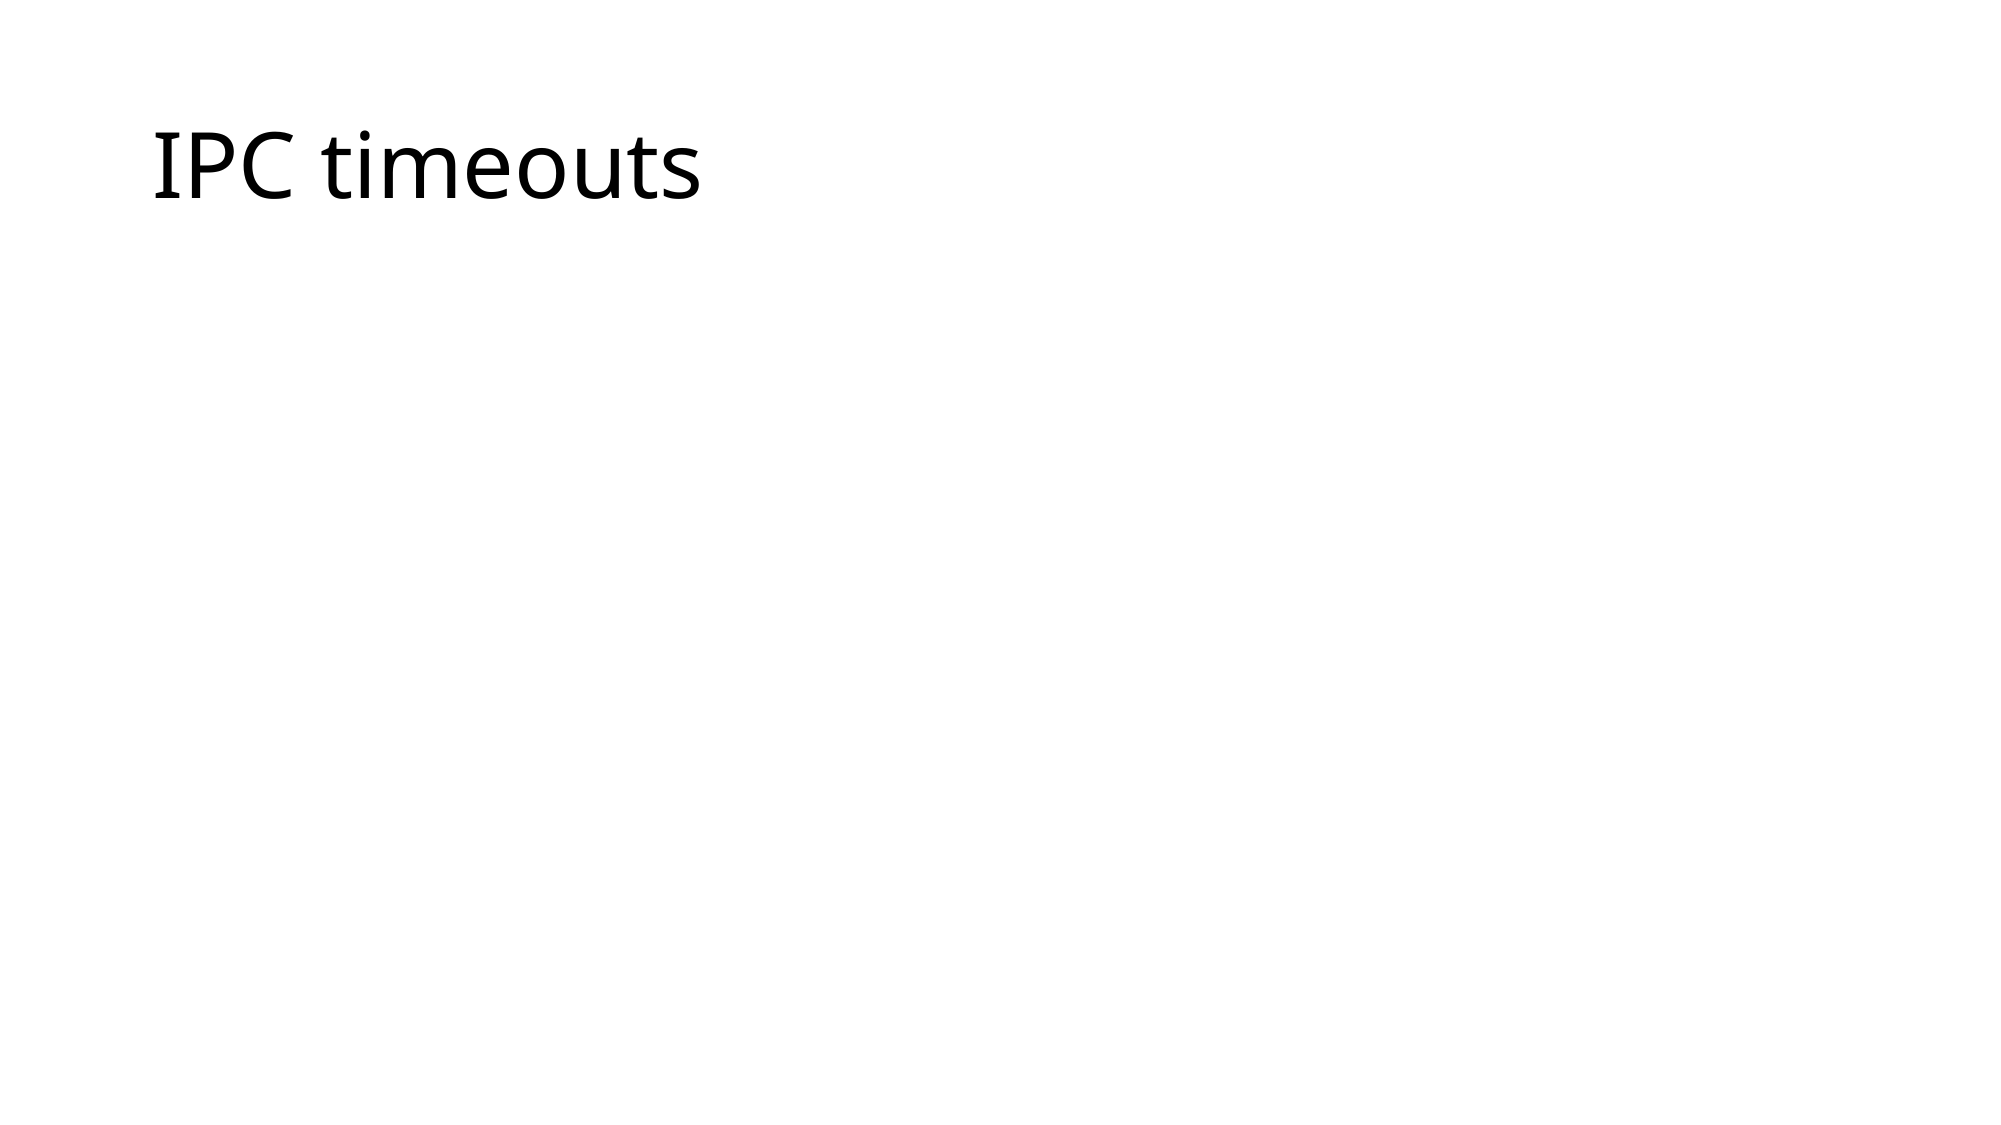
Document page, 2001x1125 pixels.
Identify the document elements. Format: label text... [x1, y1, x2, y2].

title IPC timeouts [137, 59, 1863, 278]
